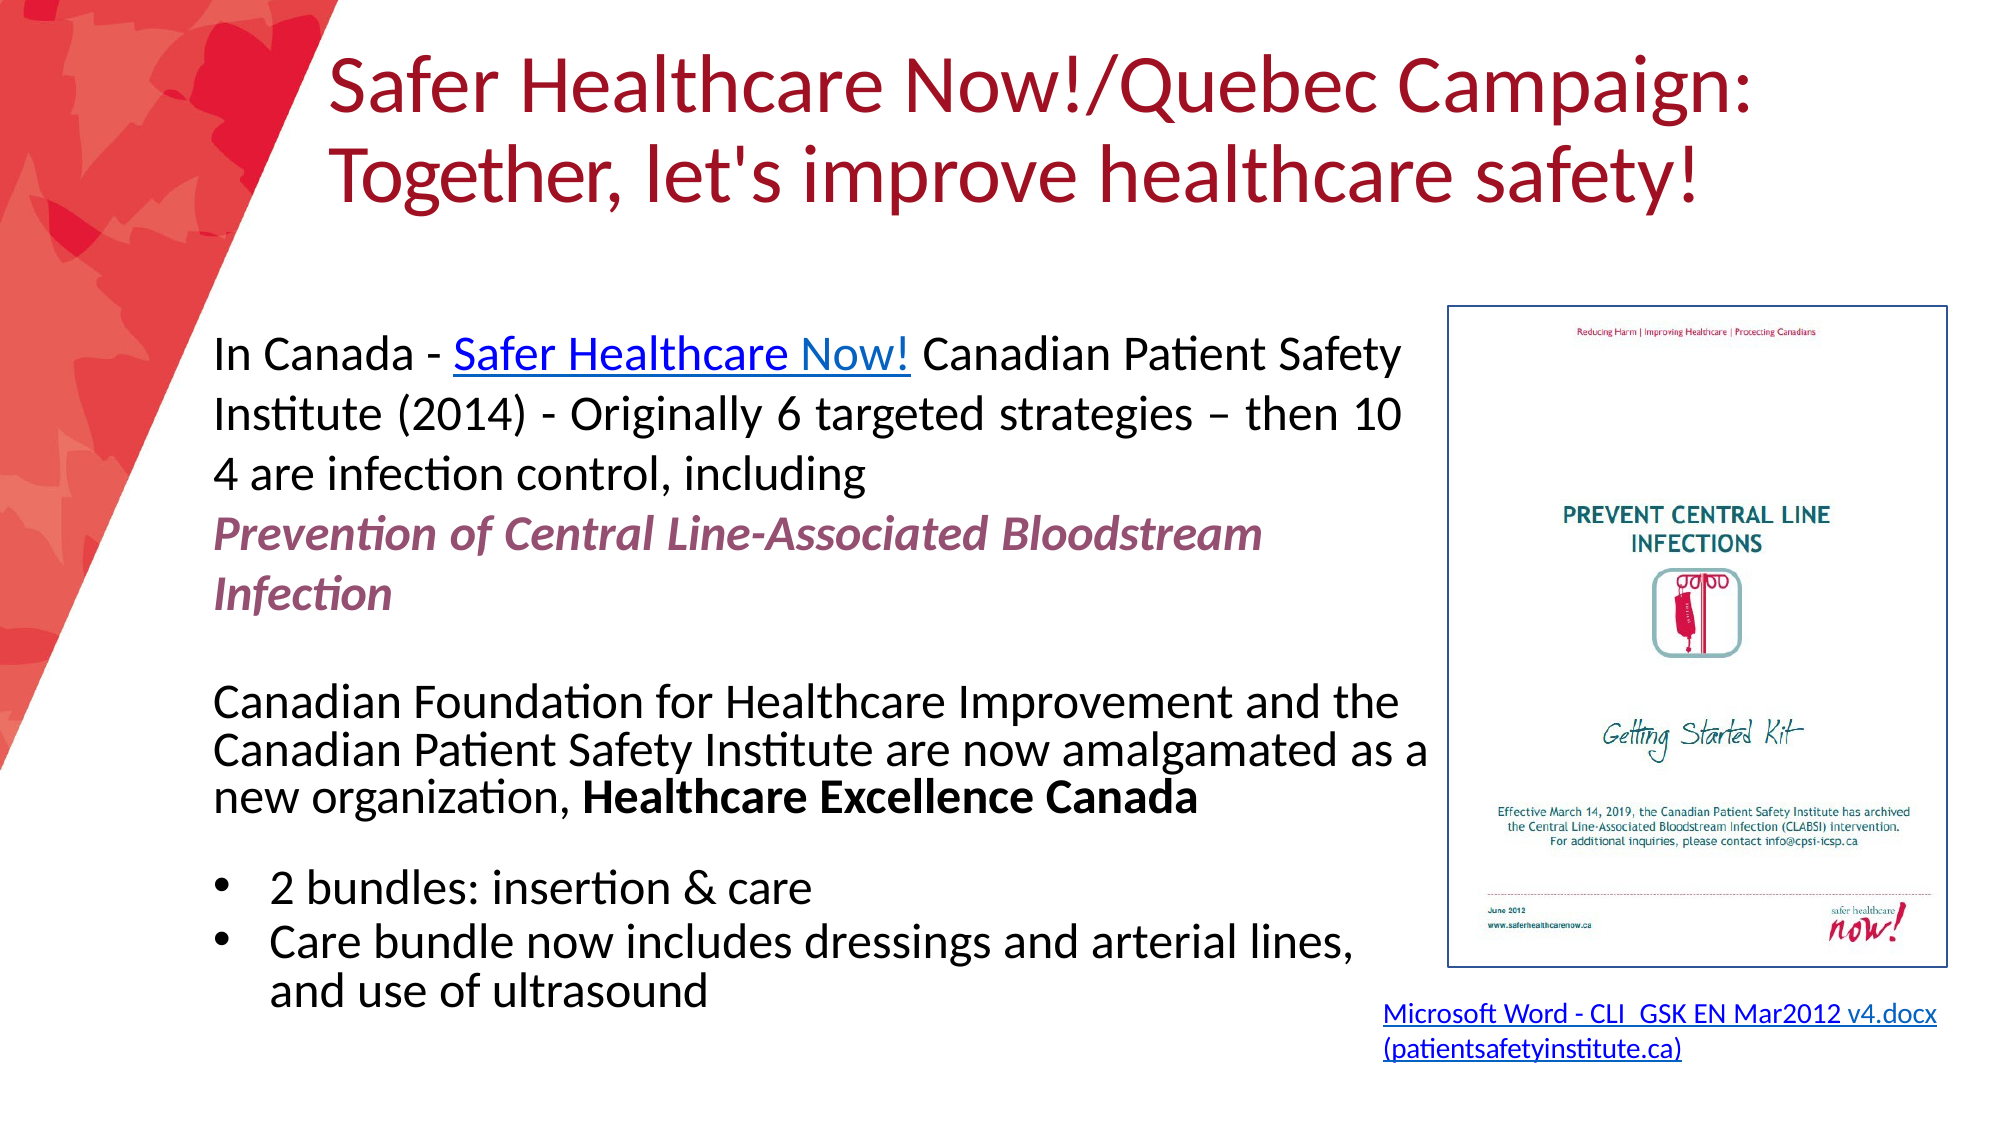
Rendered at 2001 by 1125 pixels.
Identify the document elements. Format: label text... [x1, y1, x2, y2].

text_box In Canada - Safer Healthcare Now! Canadian Patient Safety Institute (2014) - Originally 6 targeted strategies – then 10 4 are infection control, including Prevention of Central Line-Associated Bloodstream Infection Canadian Foundation for Healthcare Improvement and the Canadian Patient Safety Institute are now amalgamated as a new organization, Healthcare Excellence Canada 2 bundles: insertion & care Care bundle now includes dressings and arterial lines, [211, 318, 1431, 969]
text_box [790, 976, 1983, 1125]
text_box and use of ultrasound [267, 955, 714, 1018]
text_box Microsoft Word - CLI_GSK EN Mar2012 v4.docx (patientsafetyinstitute.ca) [1380, 992, 1943, 1065]
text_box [1447, 304, 1949, 969]
title Safer Healthcare Now!/Quebec Campaign: Together, let's improve healthcare safety! [326, 25, 1764, 227]
picture [0, 0, 1940, 1100]
